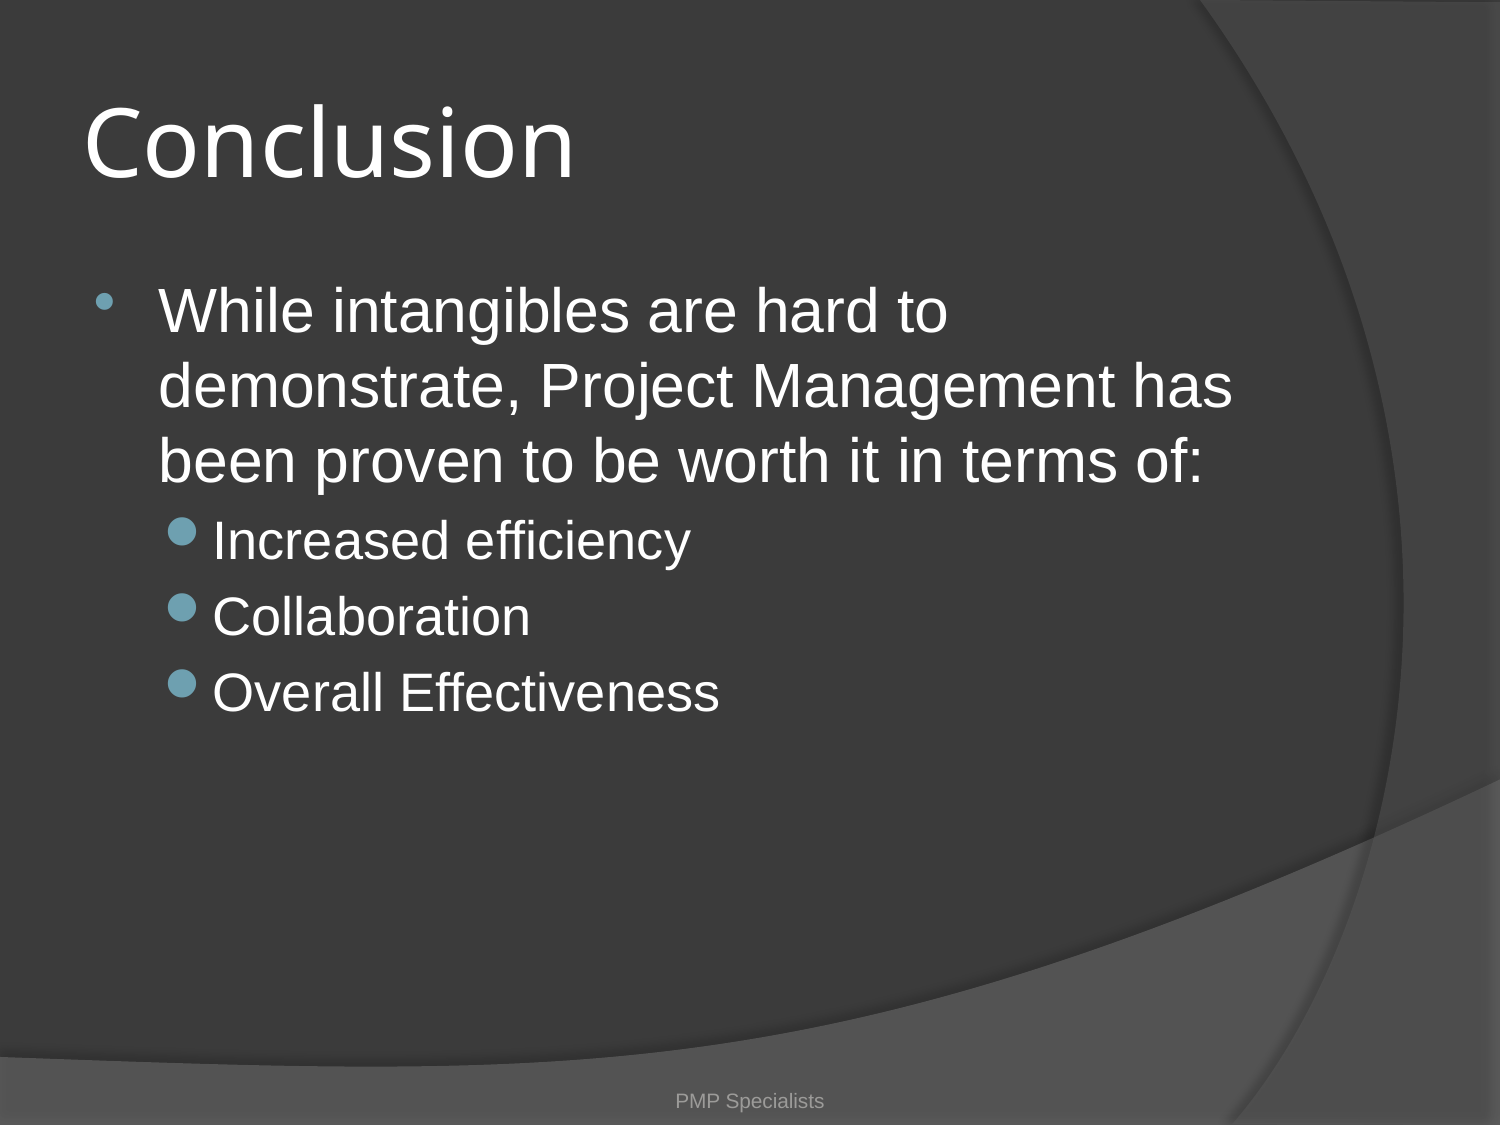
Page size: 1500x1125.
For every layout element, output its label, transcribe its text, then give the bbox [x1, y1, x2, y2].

title Conclusion [75, 45, 1300, 233]
list While intangibles are hard to demonstrate, Project Management has been proven to be worth it in terms of: Increased efficiency Collaboration Overall Effectiveness [75, 262, 1300, 1005]
footer PMP Specialists [512, 1053, 988, 1114]
